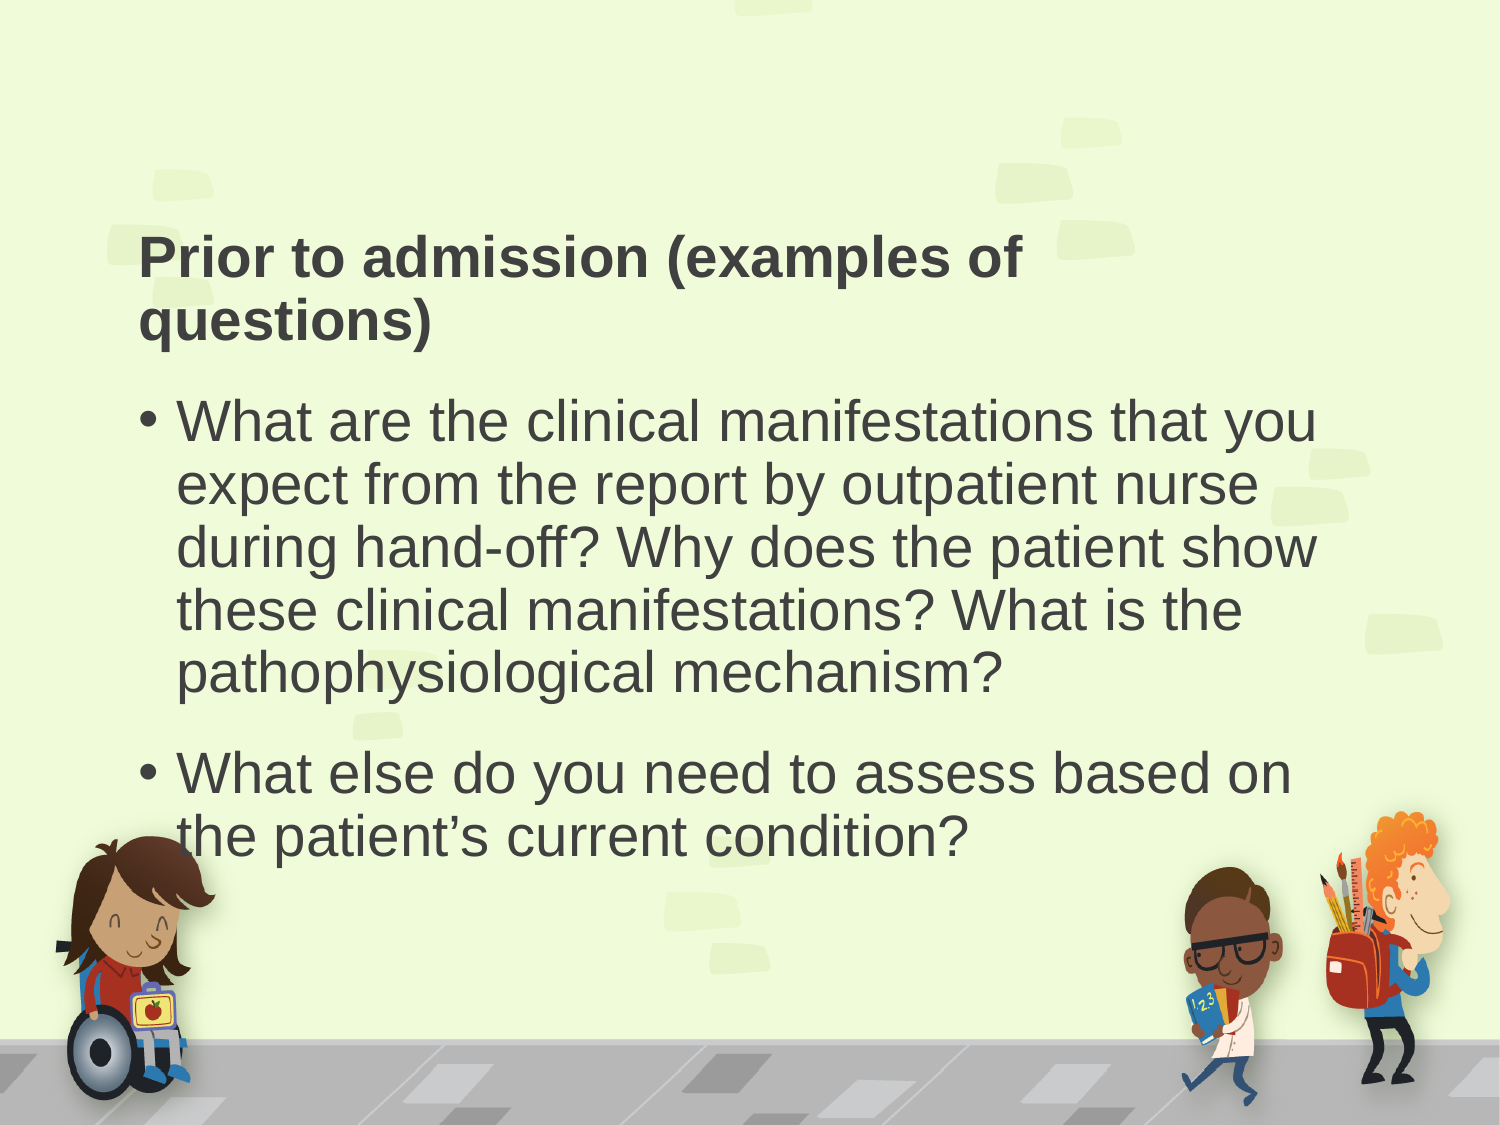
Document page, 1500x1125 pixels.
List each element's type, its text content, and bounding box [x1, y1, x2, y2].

picture [0, 0, 1500, 1125]
list Prior to admission (examples of questions) What are the clinical manifestations that you expect from the report by outpatient nurse during hand-off? Why does the patient show these clinical manifestations? What is the pathophysiological mechanism? What else do you need to assess based on the patient’s current condition? [123, 219, 1340, 1047]
